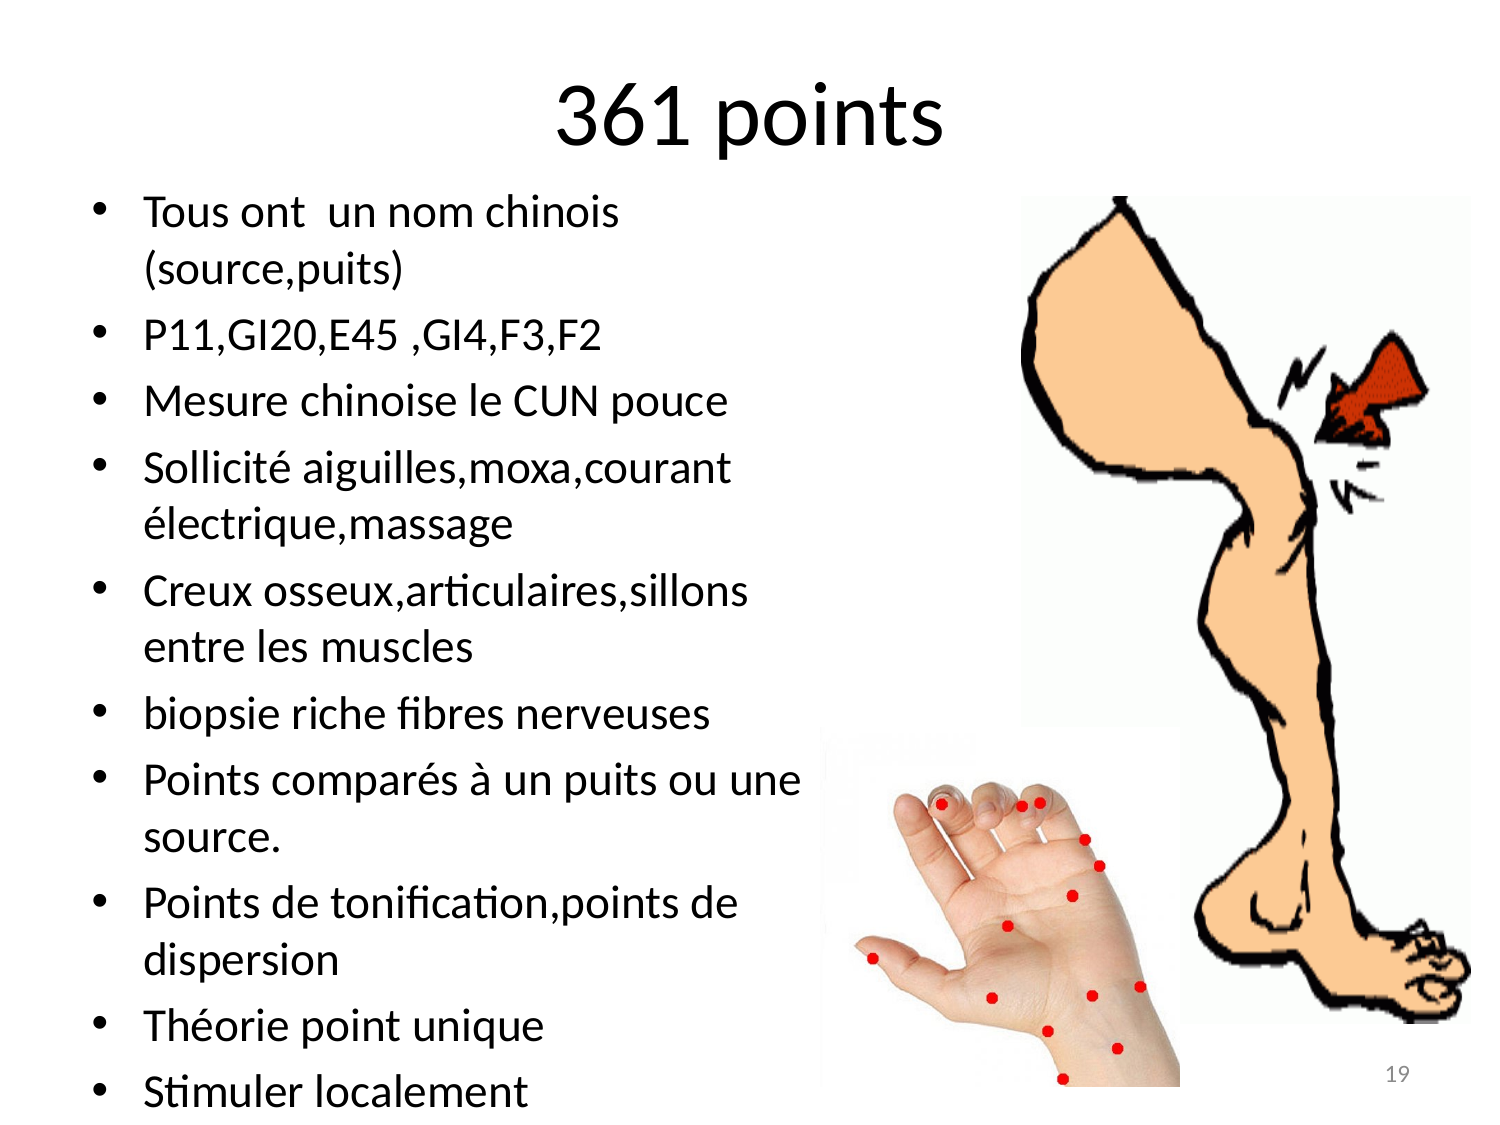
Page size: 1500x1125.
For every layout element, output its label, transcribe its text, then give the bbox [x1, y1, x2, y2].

picture [820, 195, 1471, 1088]
slide_number 19 [1074, 1042, 1425, 1103]
list Tous ont un nom chinois (source,puits) P11,GI20,E45 ,GI4,F3,F2 Mesure chinoise le CUN pouce Sollicité aiguilles,moxa,courant électrique,massage Creux osseux,articulaires,sillons entre les muscles biopsie riche fibres nerveuses Points comparés à un puits ou une source. Points de tonification,points de dispersion Théorie point unique Stimuler localement [76, 172, 833, 1125]
title 361 points [312, 30, 1188, 188]
